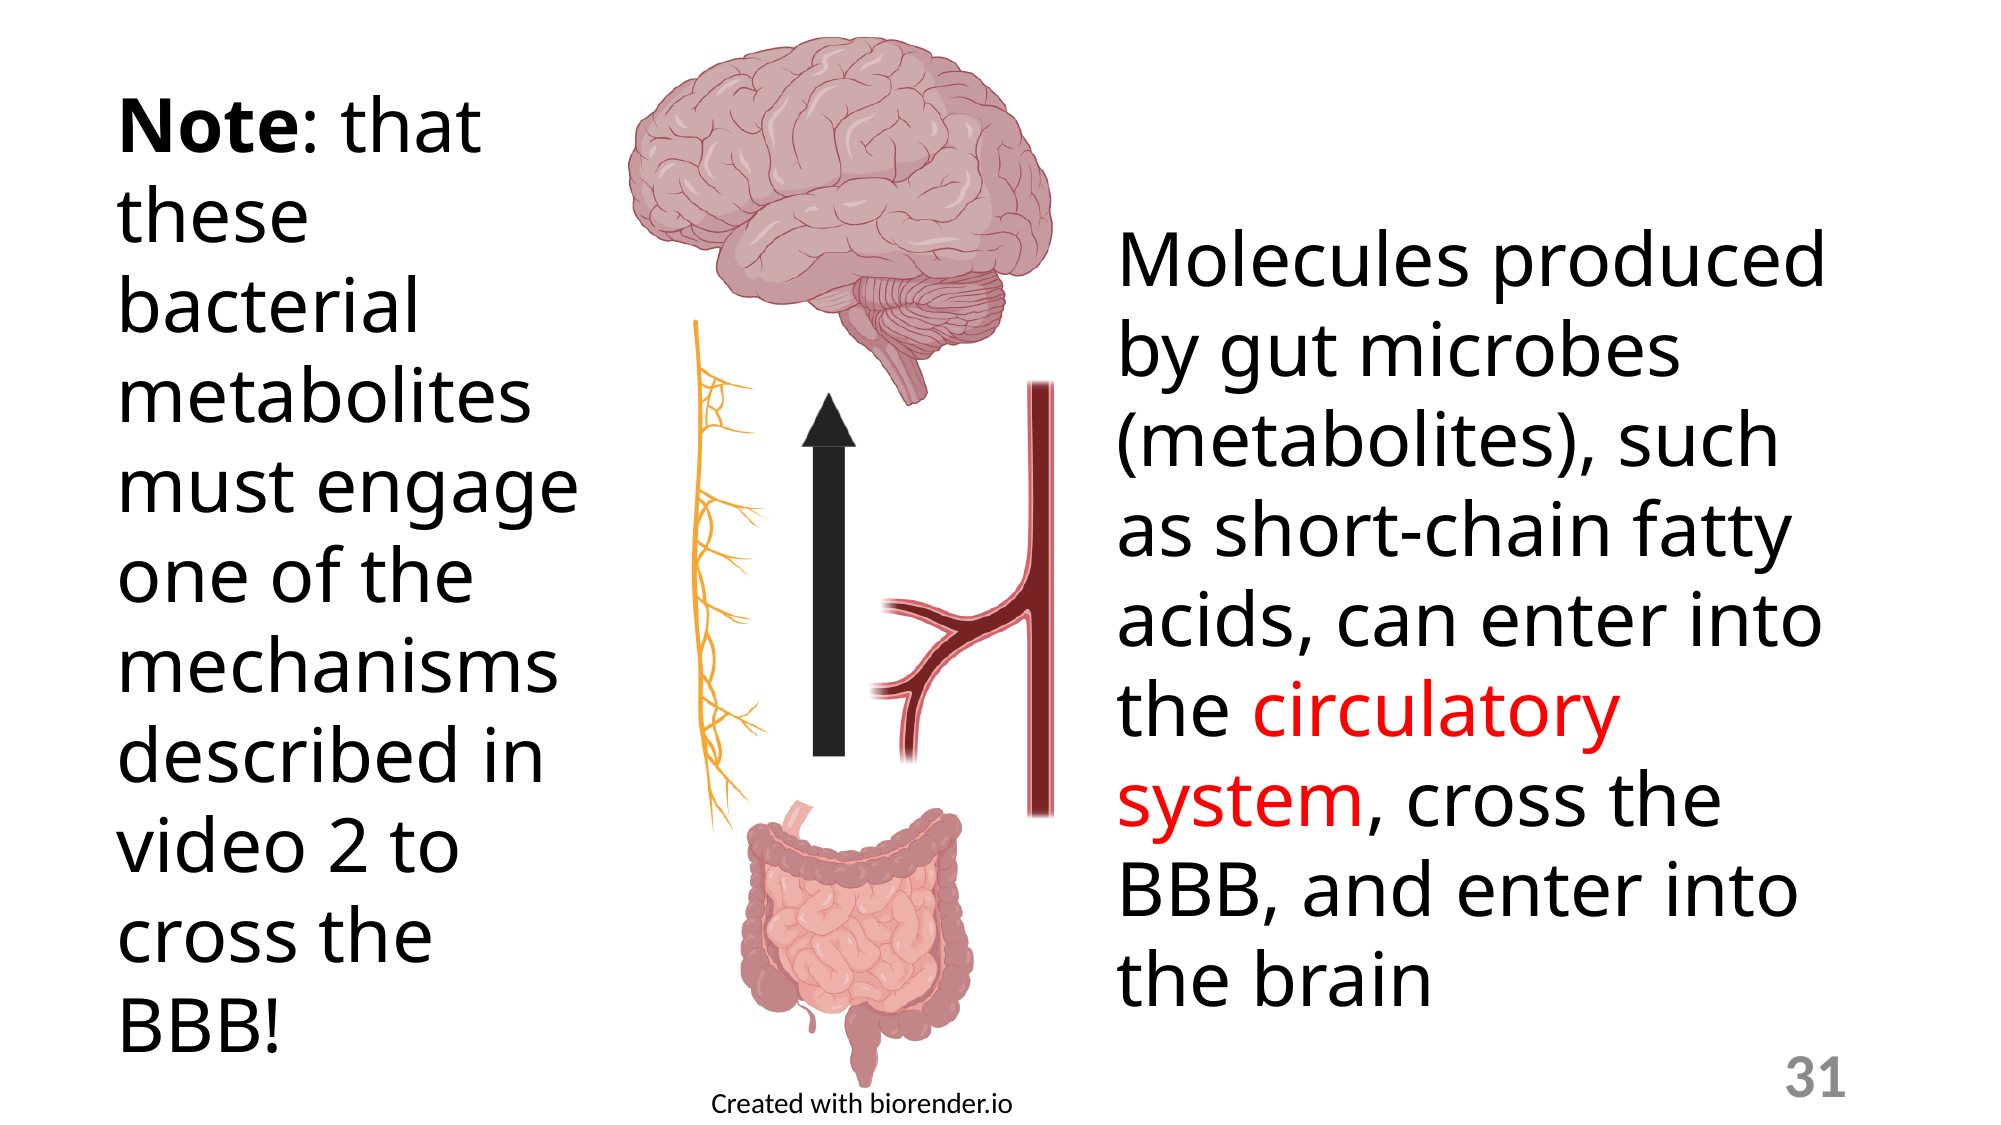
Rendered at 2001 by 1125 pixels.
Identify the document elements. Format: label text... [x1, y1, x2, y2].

text_box Molecules produced by gut microbes (metabolites), such as short-chain fatty acids, can enter into the circulatory system, cross the BBB, and enter into the brain [1108, 202, 1863, 1030]
slide_number 31 [1412, 1042, 1863, 1103]
text_box Created with biorender.io [696, 1096, 1029, 1125]
text_box Note: that these bacterial metabolites must engage one of the mechanisms described in video 2 to cross the BBB! [108, 69, 624, 1077]
picture [624, 29, 1065, 1096]
